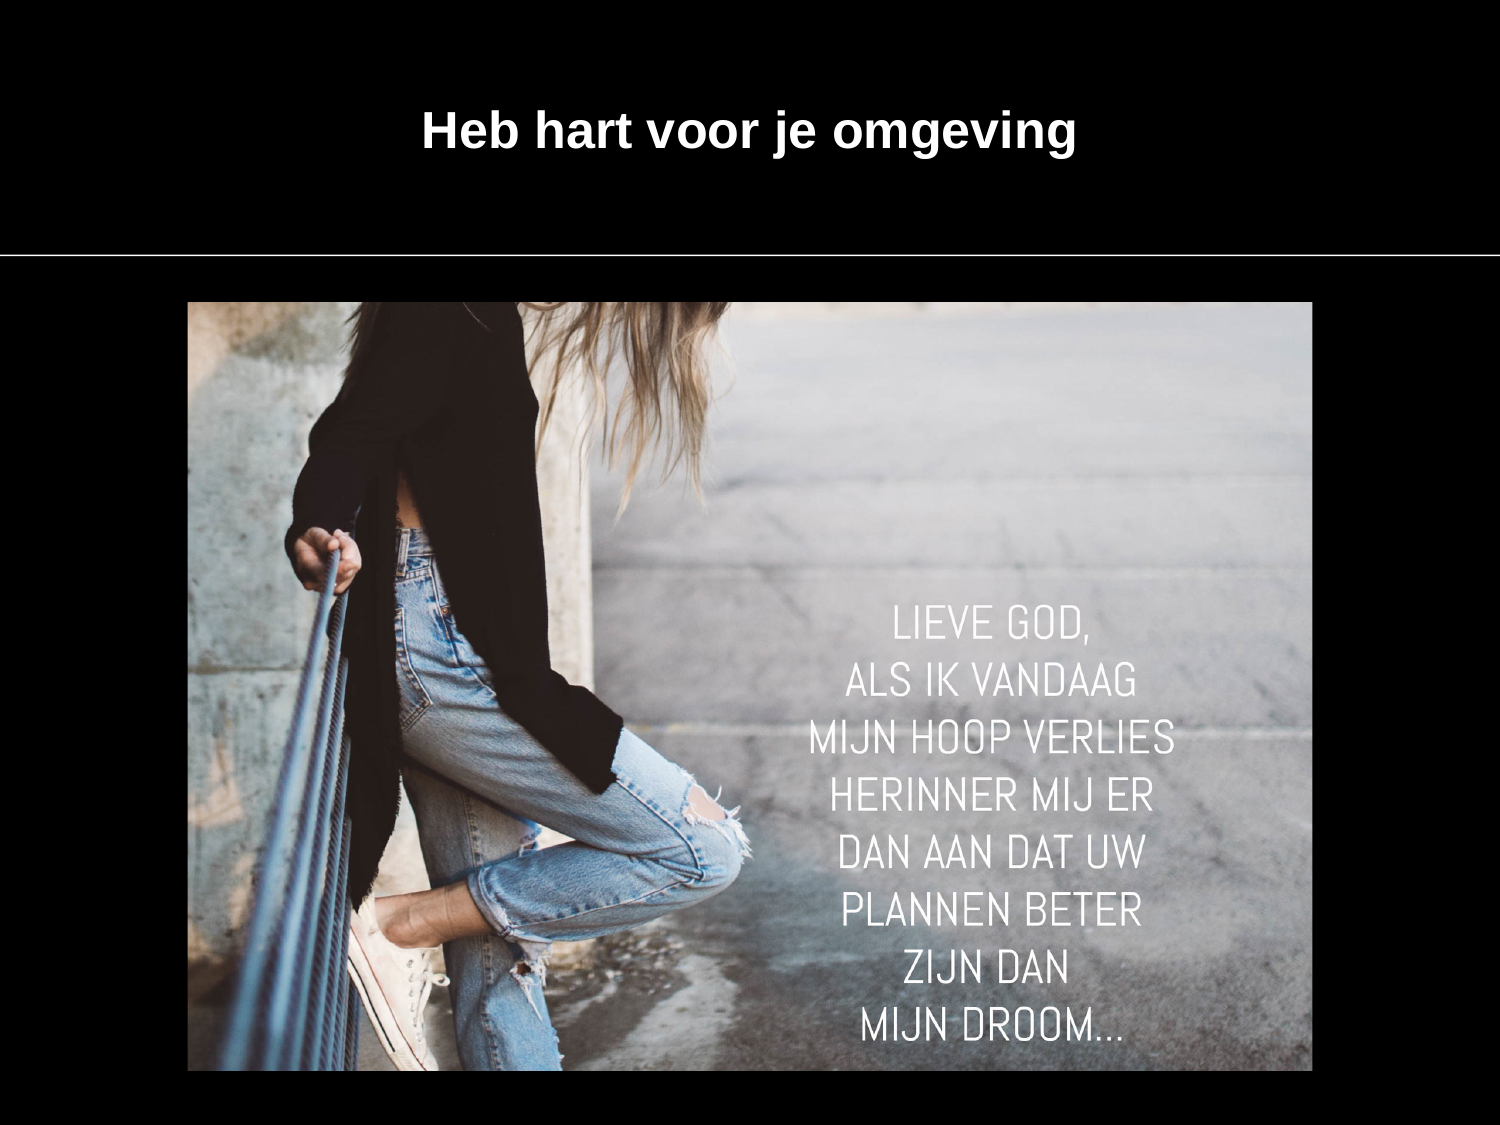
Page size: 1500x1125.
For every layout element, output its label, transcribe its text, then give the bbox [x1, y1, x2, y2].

picture [187, 302, 1313, 1071]
text_box Heb hart voor je omgeving [406, 88, 1094, 166]
